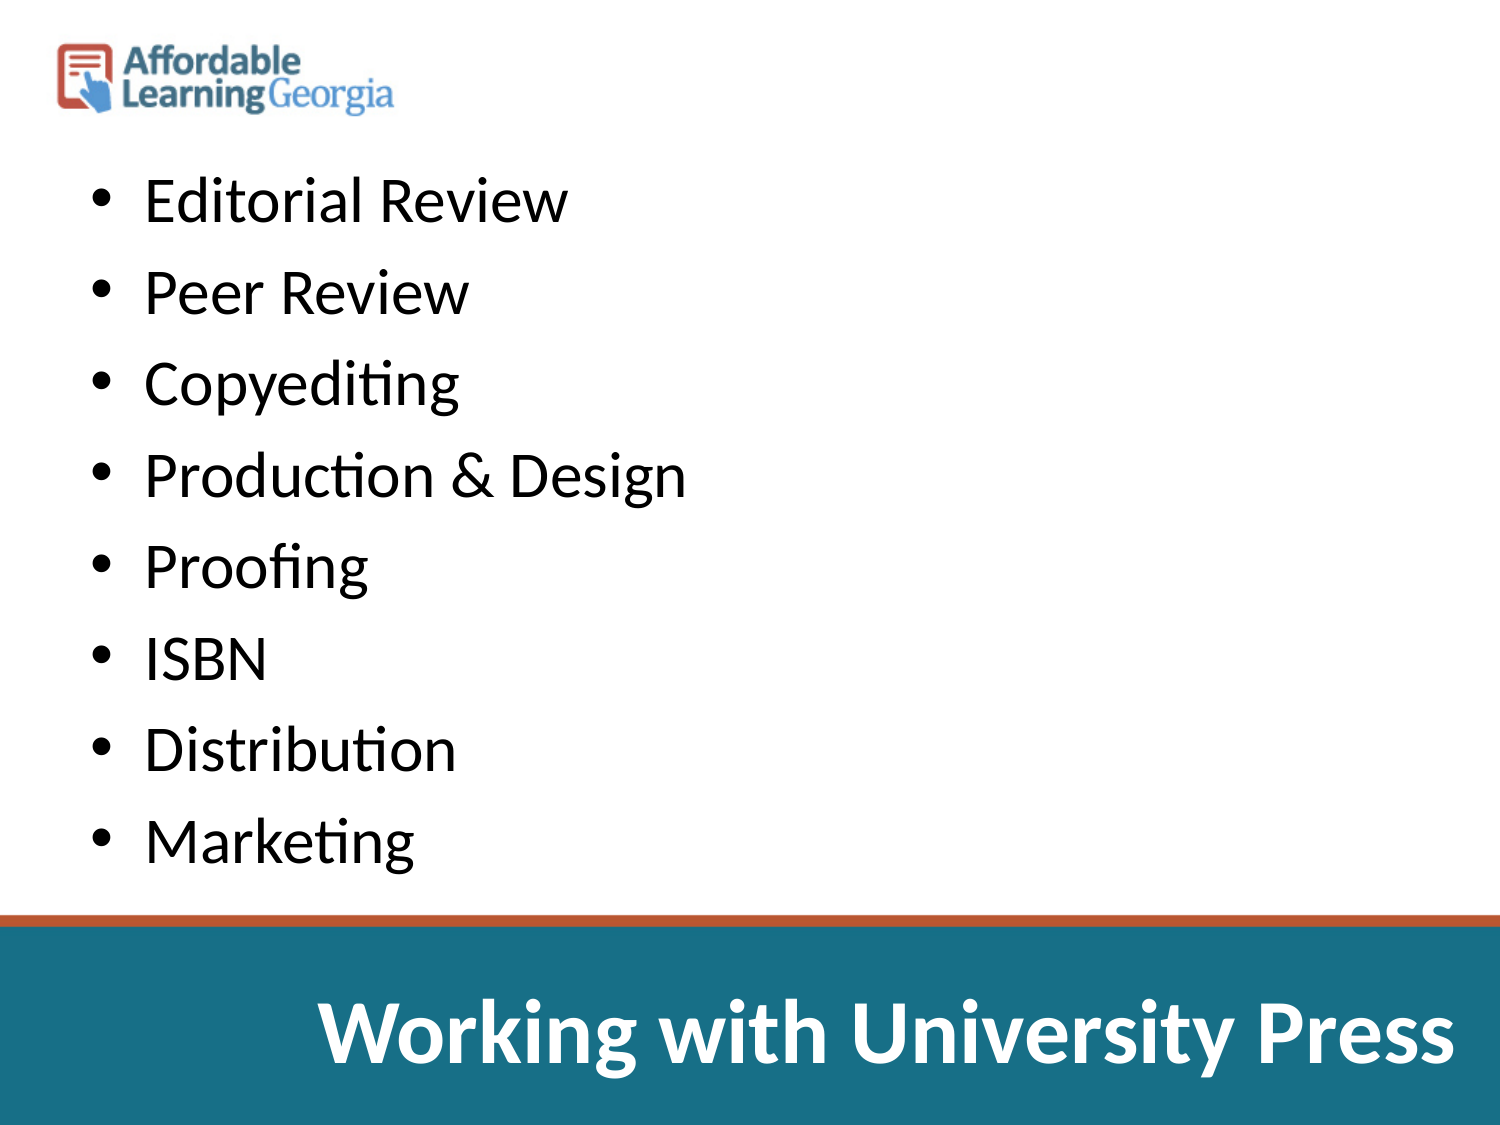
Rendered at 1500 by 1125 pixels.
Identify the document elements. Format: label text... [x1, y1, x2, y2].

list Editorial Review Peer Review Copyediting Production & Design Proofing ISBN Distribution Marketing [75, 149, 1425, 888]
picture [0, 0, 1500, 1125]
title Working with University Press [275, 924, 1500, 1125]
